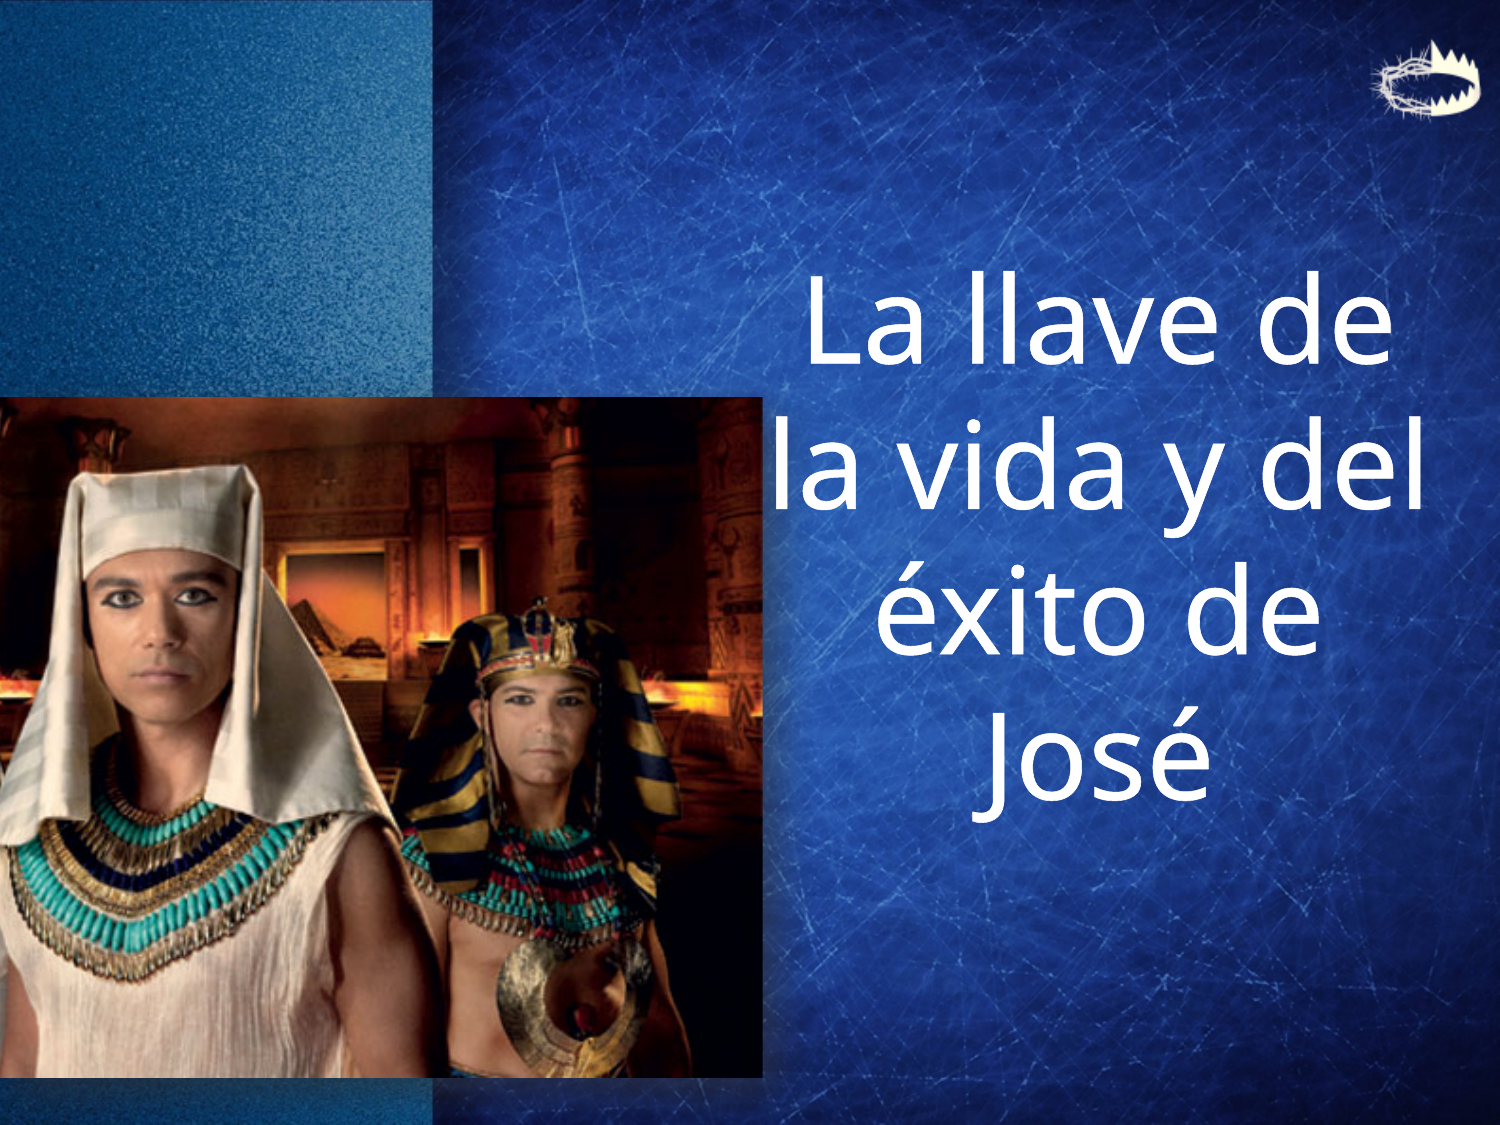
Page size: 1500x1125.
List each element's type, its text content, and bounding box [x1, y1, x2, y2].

title La llave de la vida y del éxito de José [738, 231, 1459, 835]
picture [0, 0, 1500, 1125]
